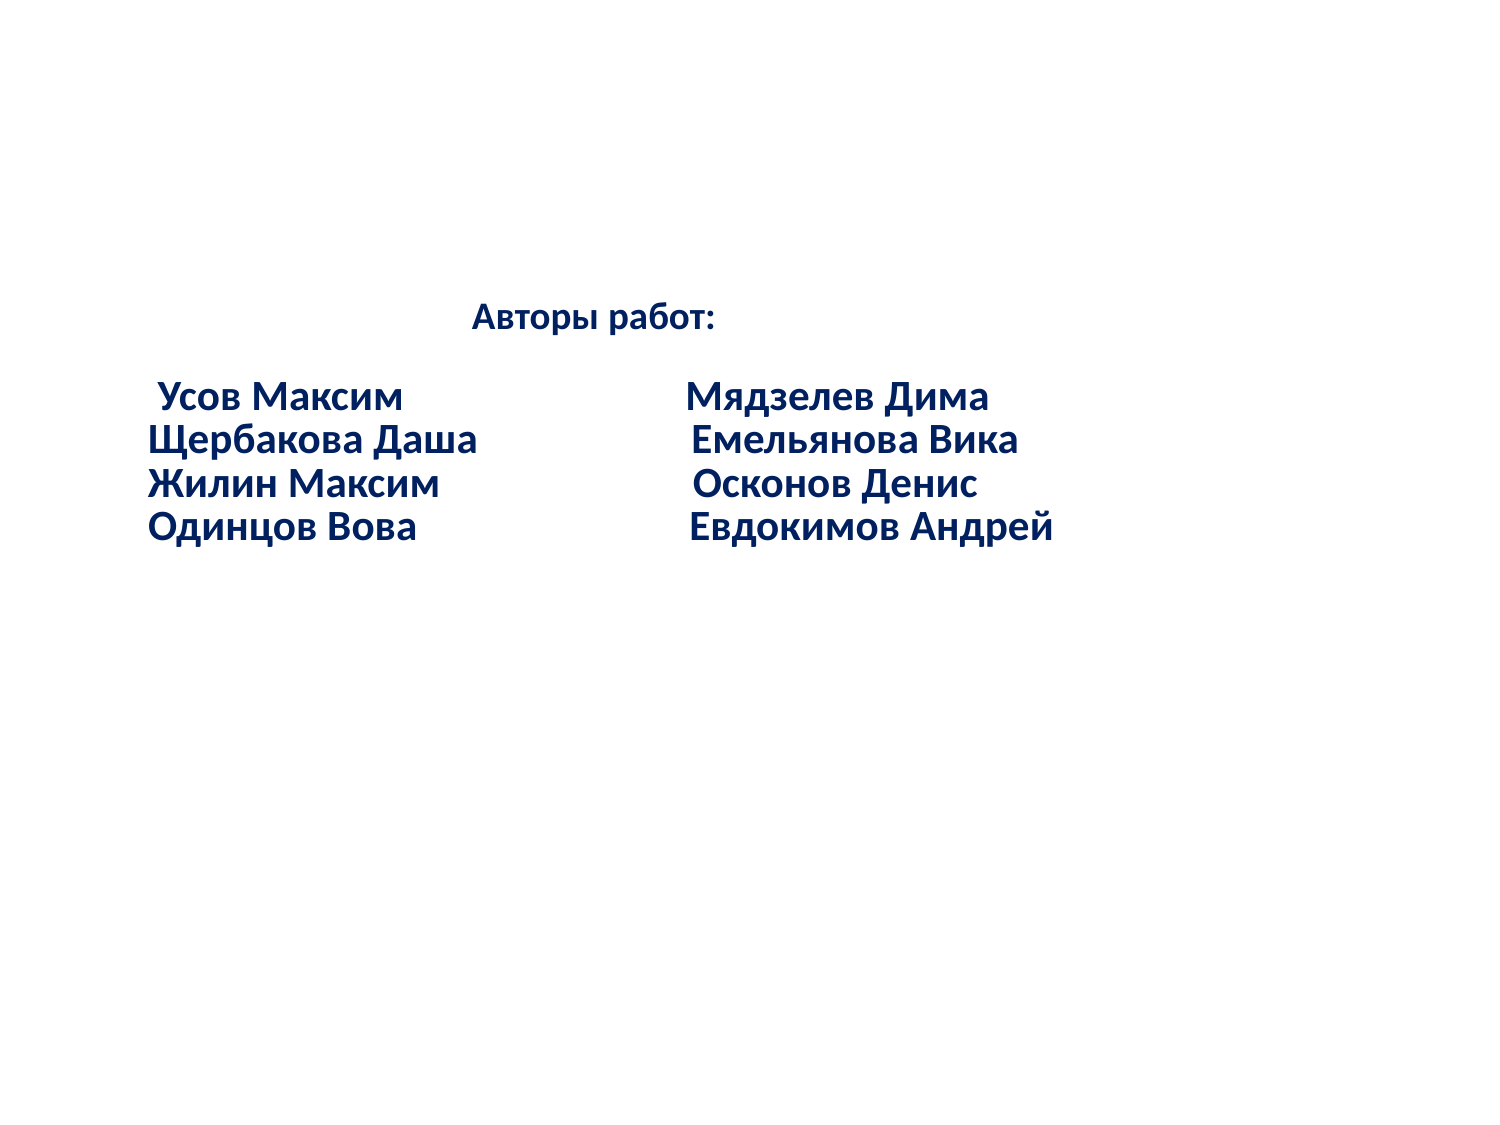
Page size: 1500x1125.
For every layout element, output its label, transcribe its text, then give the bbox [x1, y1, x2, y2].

title Авторы работ: Усов Максим Мядзелев Дима Щербакова Даша Емельянова Вика Жилин Максим Осконов Денис Одинцов Вова Евдокимов Андрей [70, 93, 1425, 797]
